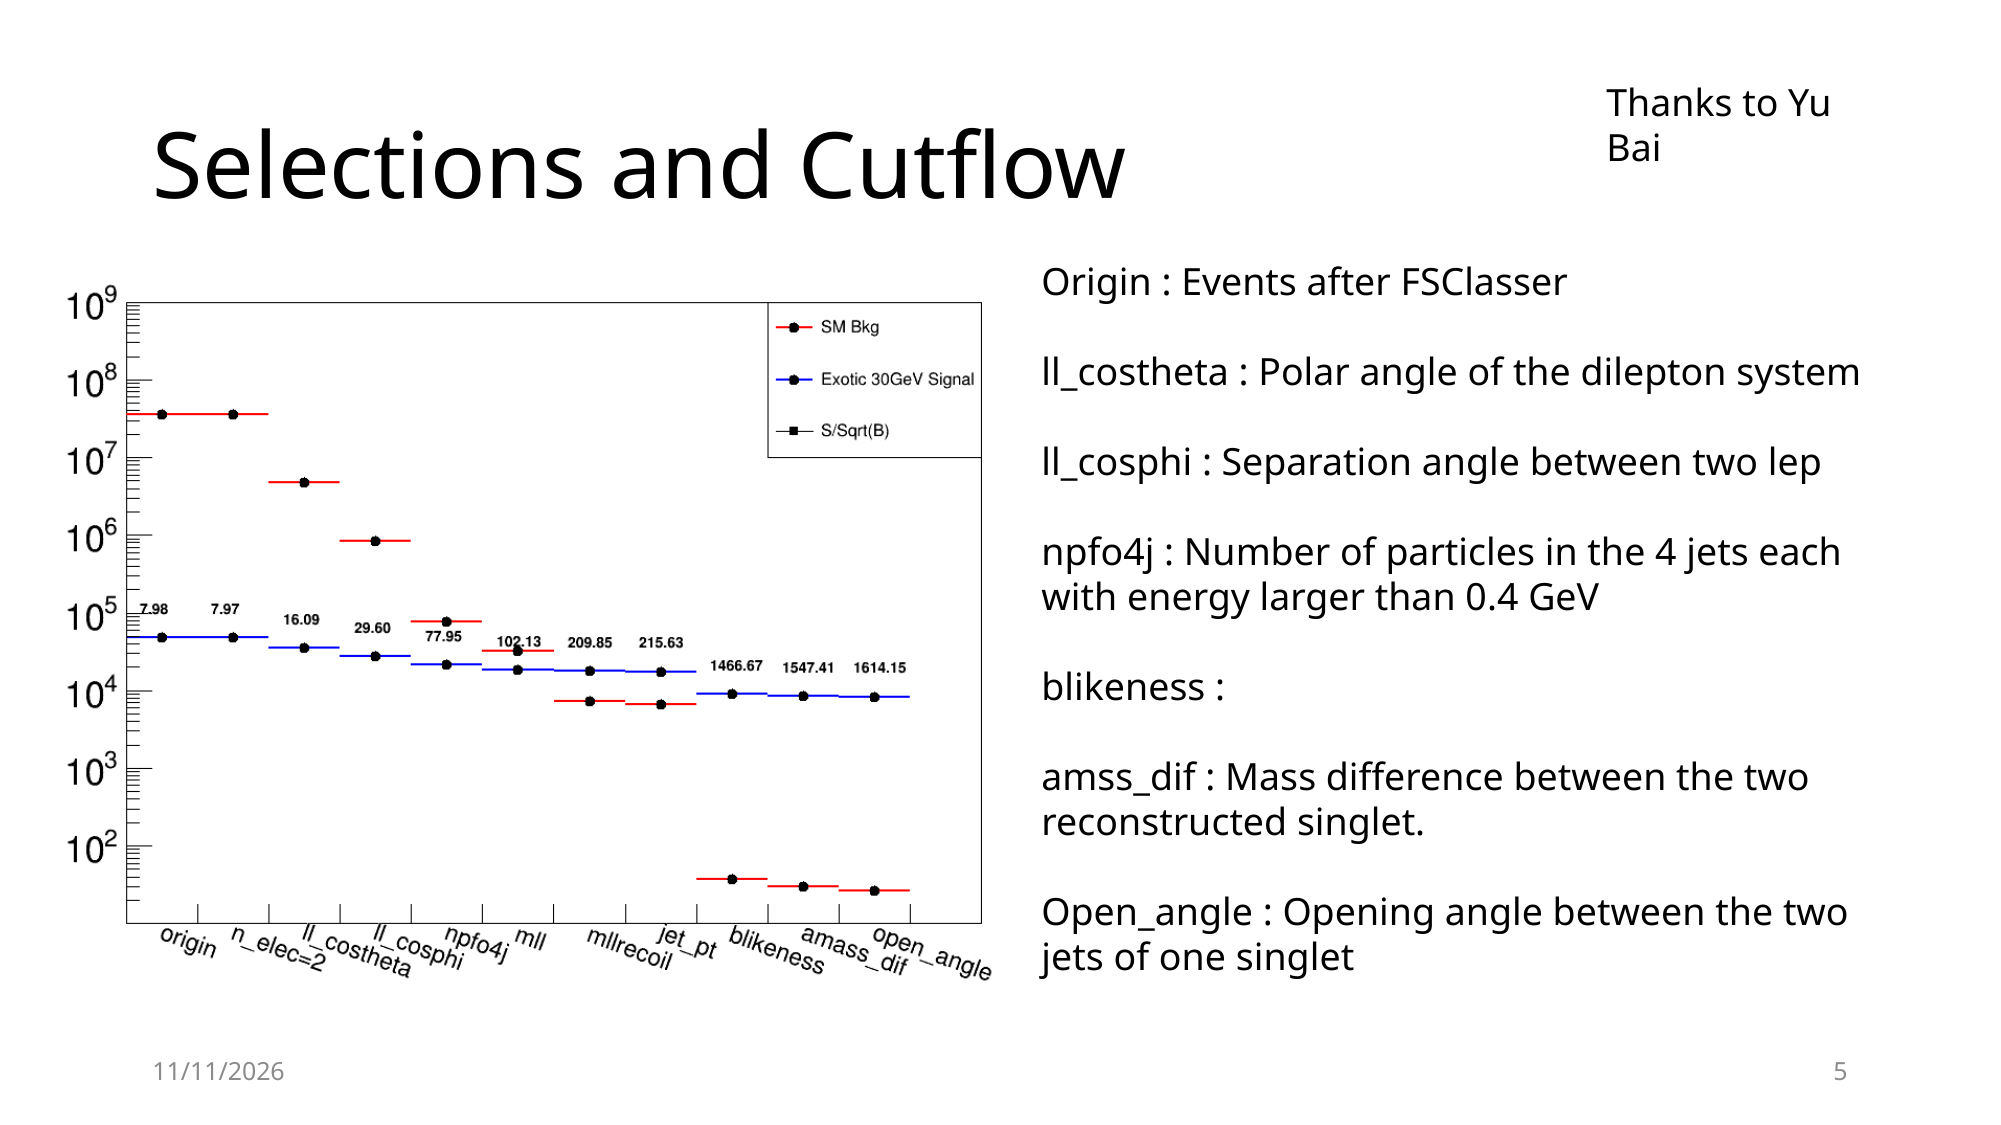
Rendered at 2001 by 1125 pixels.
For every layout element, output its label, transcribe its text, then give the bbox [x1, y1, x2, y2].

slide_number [137, 1042, 588, 1103]
slide_number 5 [1412, 1042, 1863, 1103]
text_box Thanks to Yu Bai [1591, 71, 1904, 177]
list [55, 277, 1027, 992]
title Selections and Cutflow [137, 59, 1863, 278]
